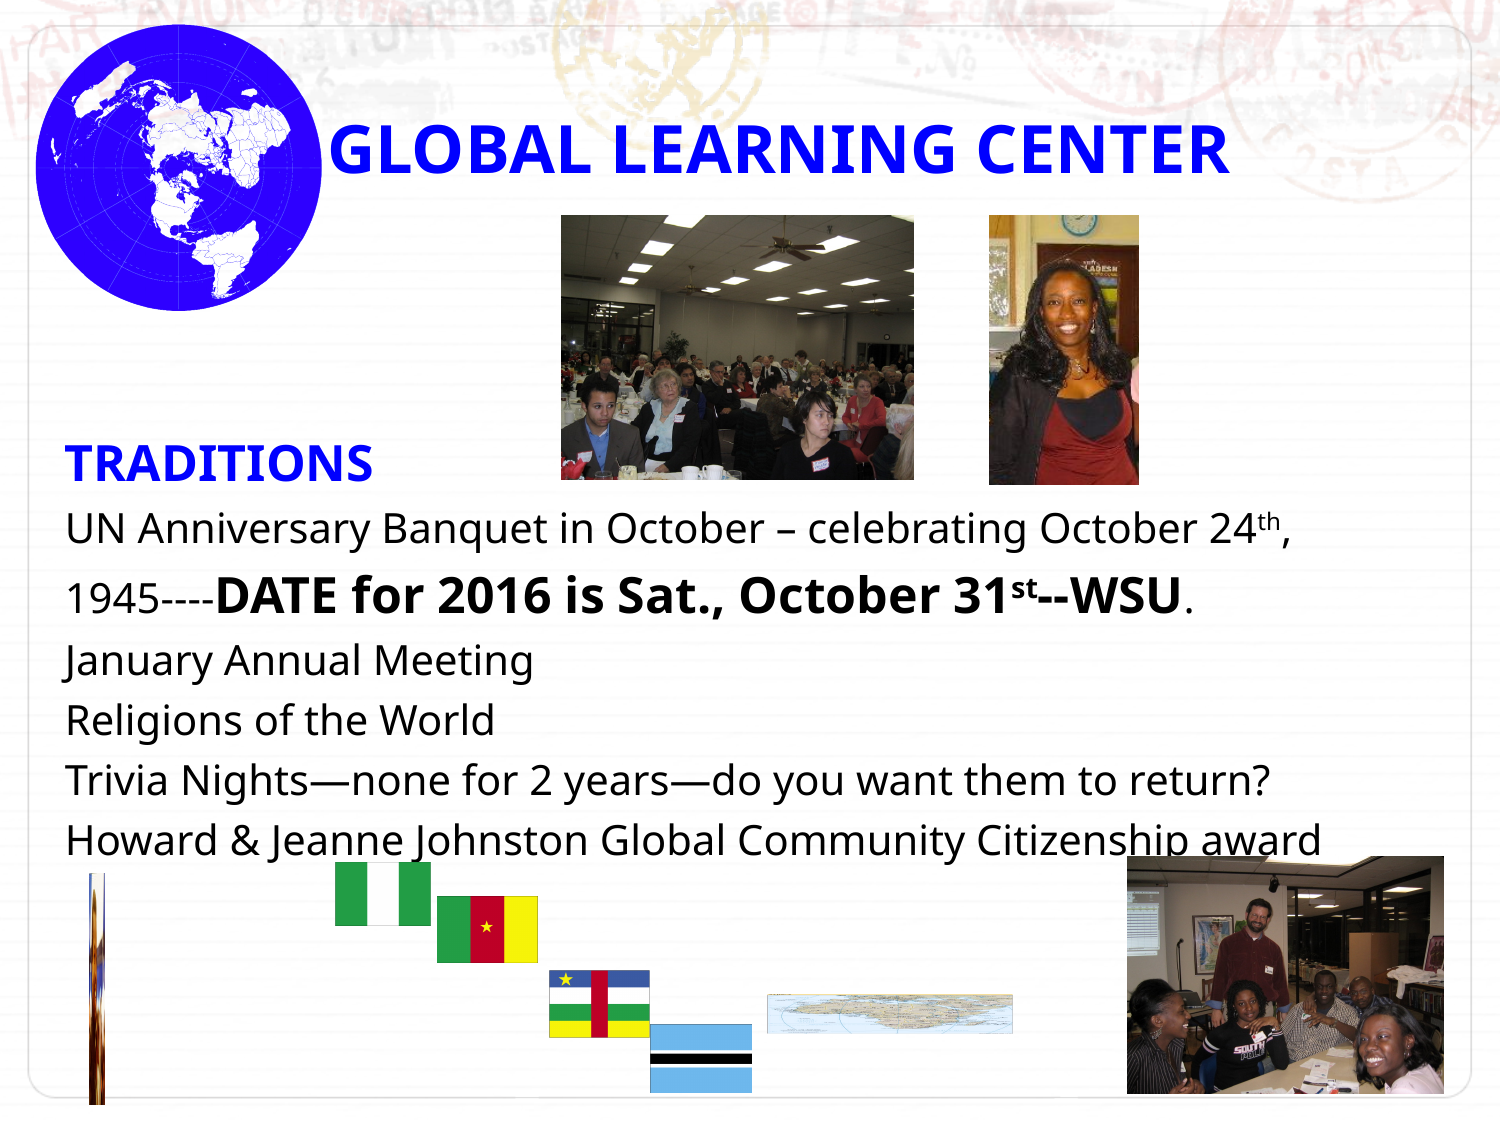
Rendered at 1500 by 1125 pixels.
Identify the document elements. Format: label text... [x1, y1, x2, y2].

picture [0, 0, 1500, 1125]
text_box TRADITIONS UN Anniversary Banquet in October – celebrating October 24th, 1945----DATE for 2016 is Sat., October 31st--WSU. January Annual Meeting Religions of the World Trivia Nights—none for 2 years—do you want them to return? Howard & Jeanne Johnston Global Community Citizenship award [49, 424, 1438, 871]
text_box GLOBAL LEARNING CENTER [334, 99, 1438, 195]
